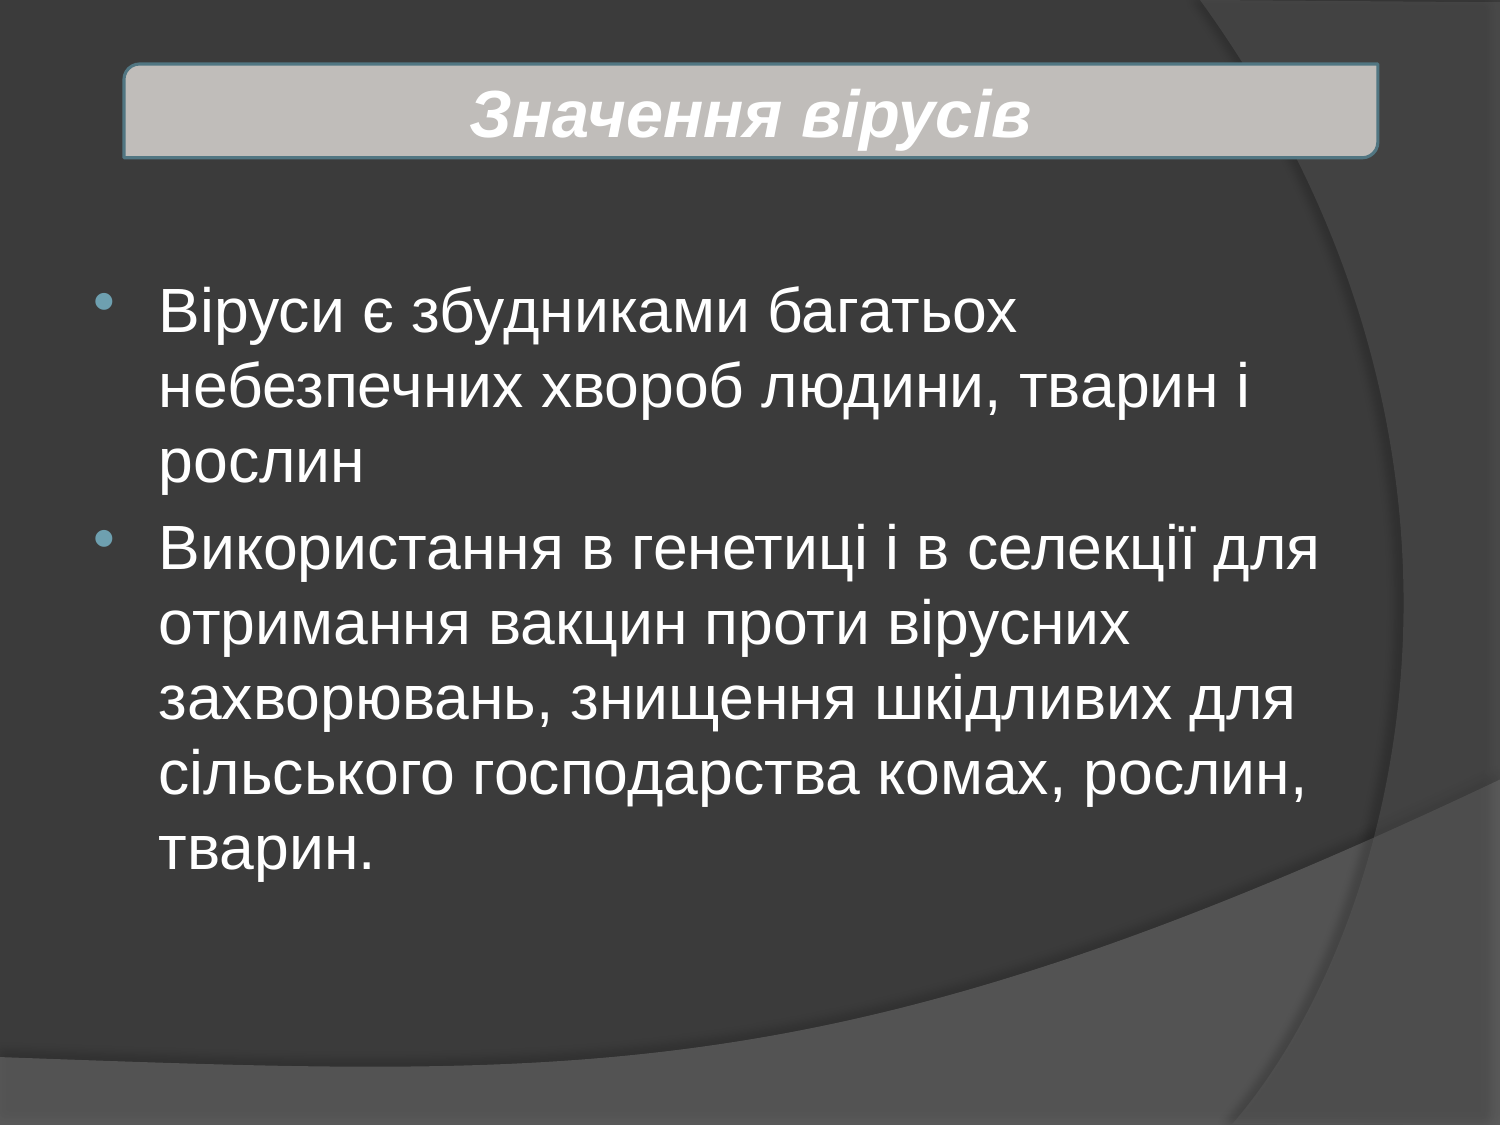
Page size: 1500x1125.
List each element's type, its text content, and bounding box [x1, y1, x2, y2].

list Віруси є збудниками багатьох небезпечних хвороб людини, тварин і рослин Використання в генетиці і в селекції для отримання вакцин проти вірусних захворювань, знищення шкідливих для сільського господарства комах, рослин, тварин. [75, 262, 1412, 1005]
text_box Значення вірусів [122, 62, 1380, 160]
